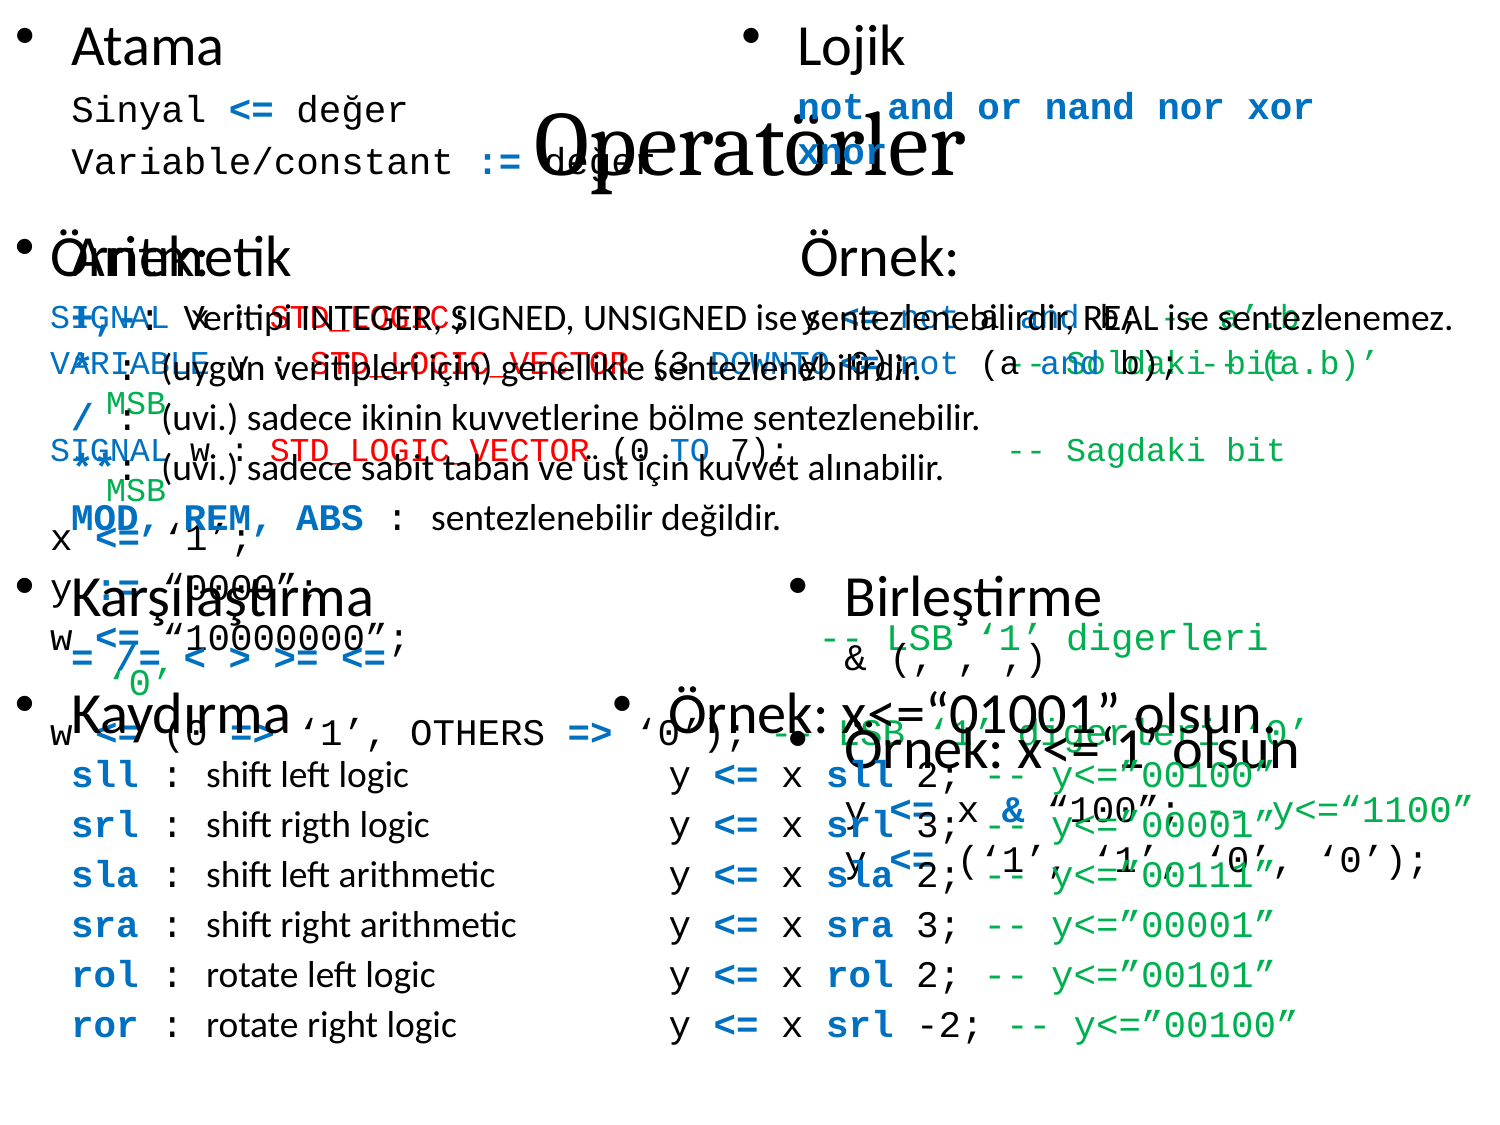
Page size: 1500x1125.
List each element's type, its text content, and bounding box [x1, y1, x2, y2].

text_box Lojik not and or nand nor xor xnor [726, 0, 1442, 176]
text_box Aritmetik +,-: Veritipi INTEGER, SIGNED, UNSIGNED ise sentezlenebilirdir, REAL ise sentezlenemez. * : (uygun veritipleri için) genellikle sentezlenebilirdir. / : (uvi.) sadece ikinin kuvvetlerine bölme sentezlenebilir. **: (uvi.) sadece sabit taban ve üst için kuvvet alınabilir. MOD, REM, ABS : sentezlenebilir değildir. [0, 210, 1500, 563]
title Operatörler [716, 44, 1426, 210]
list Atama Sinyal <= değer Variable/constant := değer [0, 0, 716, 210]
text_box Birleştirme & (, , ,) [773, 550, 1500, 703]
text_box Karşılaştırma = /= < > >= <= [0, 563, 773, 667]
text_box Kaydırma sll : shift left logic srl : shift rigth logic sla : shift left arithmetic sra : shift right arithmetic rol : rotate left logic ror : rotate right logic [0, 667, 750, 1102]
text_box Örnek: x<=“01001” olsun. y <= x sll 2; -- y<=”00100” y <= x srl 3; -- y<=”00001” y <= x sla 2; -- y<=”00111” y <= x sra 3; -- y<=”00001” y <= x rol 2; -- y<=”00101” y <= x srl -2; -- y<=”00100” [597, 667, 1348, 1090]
text_box Örnek: x<=‘1’ olsun y <= x & “100”; -- y<=“1100” y <= (‘1’, ‘1’, ‘0’, ‘0’); [1348, 703, 1500, 926]
